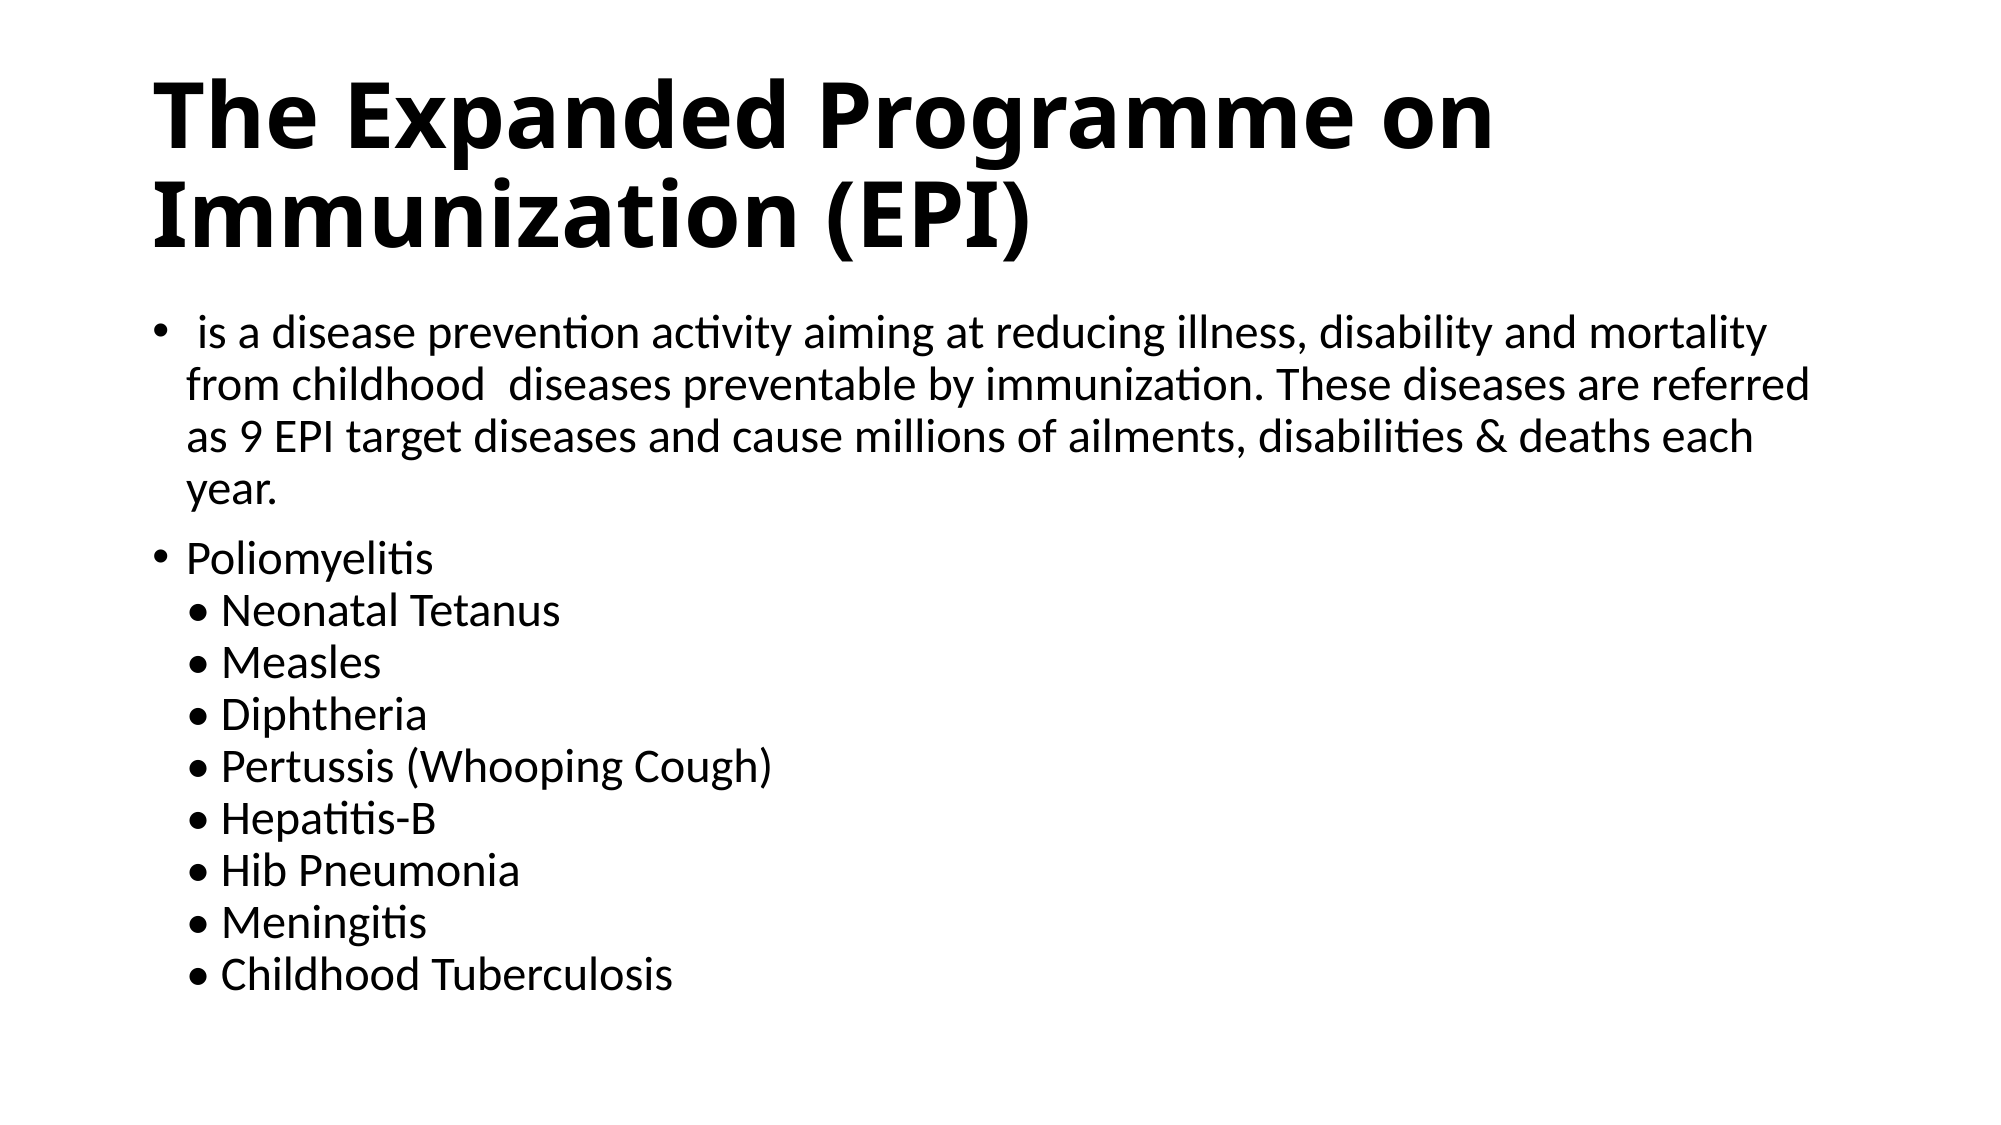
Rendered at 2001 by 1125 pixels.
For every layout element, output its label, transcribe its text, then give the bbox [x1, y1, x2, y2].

title The Expanded Programme on Immunization (EPI) [137, 59, 1863, 278]
list is a disease prevention activity aiming at reducing illness, disability and mortality from childhood diseases preventable by immunization. These diseases are referred as 9 EPI target diseases and cause millions of ailments, disabilities & deaths each year. Poliomyelitis • Neonatal Tetanus • Measles • Diphtheria • Pertussis (Whooping Cough) • Hepatitis-B • Hib Pneumonia • Meningitis • Childhood Tuberculosis [137, 299, 1863, 1014]
